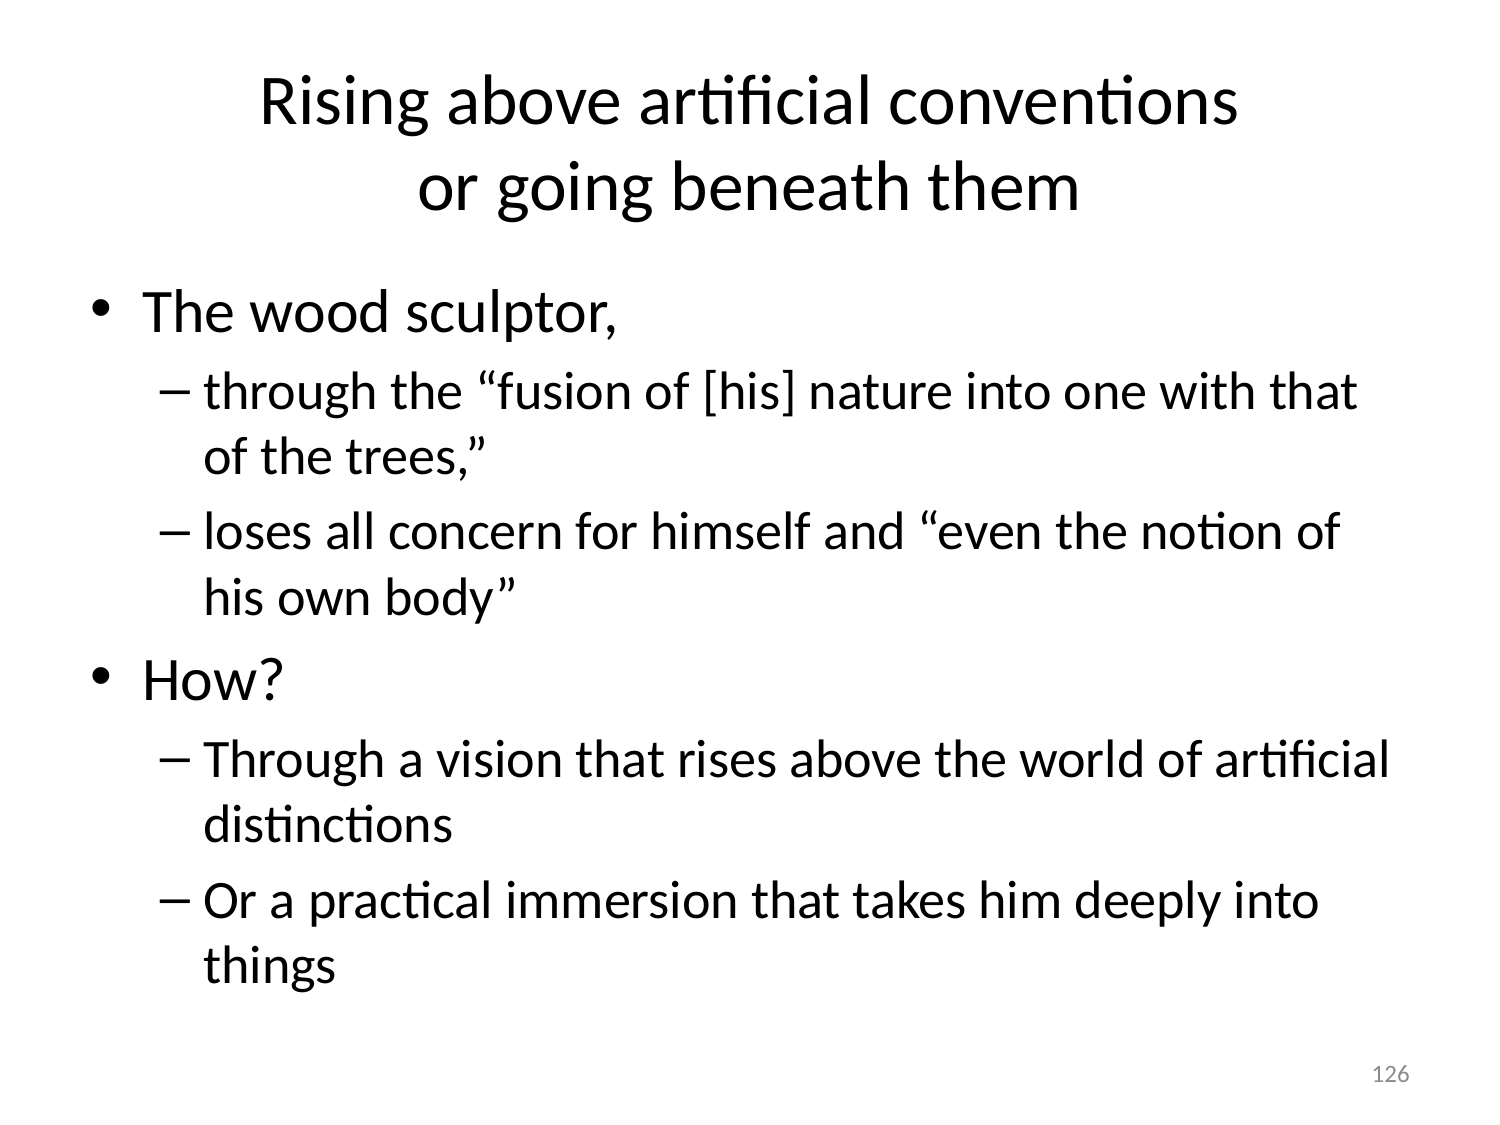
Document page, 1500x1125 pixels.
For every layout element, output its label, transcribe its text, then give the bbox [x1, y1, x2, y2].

slide_number 126 [1074, 1042, 1425, 1103]
list The wood sculptor, through the “fusion of [his] nature into one with that of the trees,” loses all concern for himself and “even the notion of his own body” How? Through a vision that rises above the world of artificial distinctions Or a practical immersion that takes him deeply into things [75, 262, 1425, 1005]
title Rising above artificial conventions or going beneath them [75, 45, 1425, 233]
